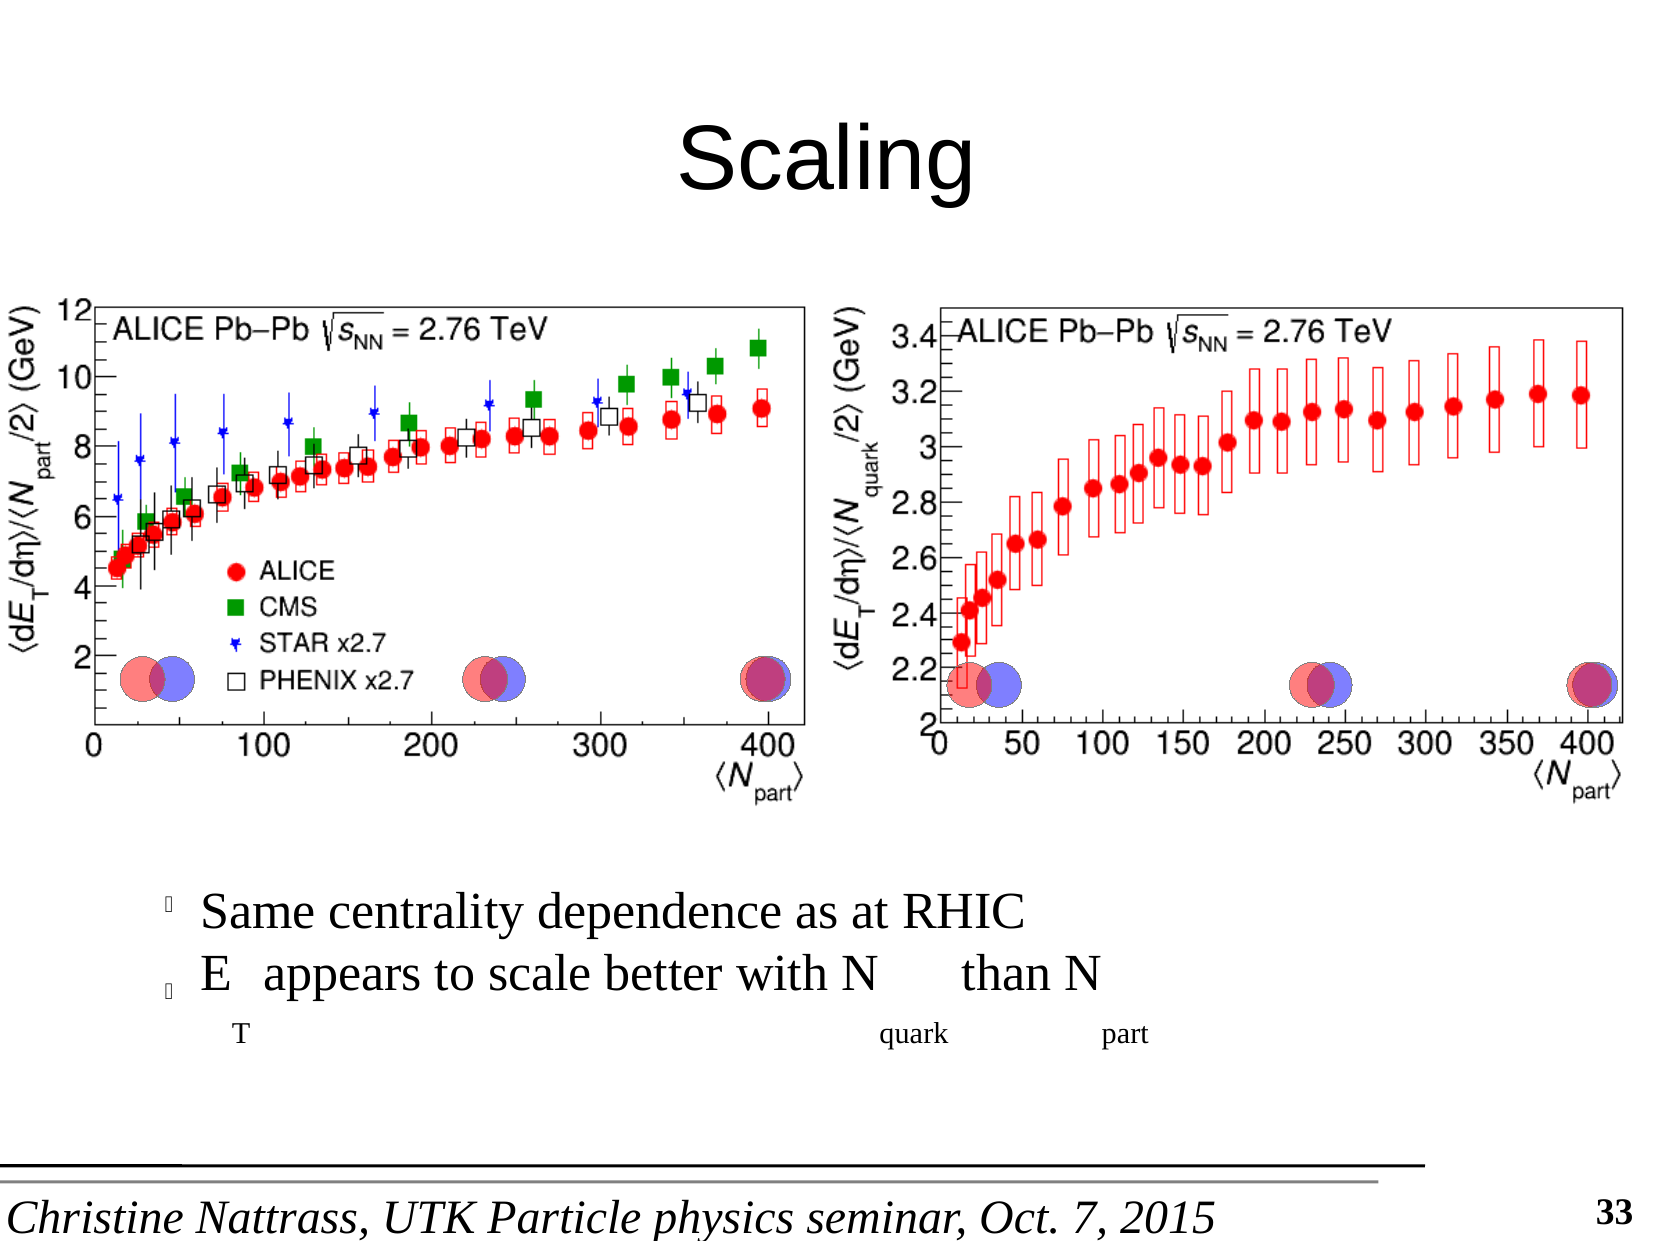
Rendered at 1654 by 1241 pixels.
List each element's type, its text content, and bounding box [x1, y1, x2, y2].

text_box Scaling [82, 49, 1571, 257]
text_box Same centrality dependence as at RHIC ET appears to scale better with Nquark than Npart [149, 868, 1590, 1186]
picture [2, 295, 1647, 813]
